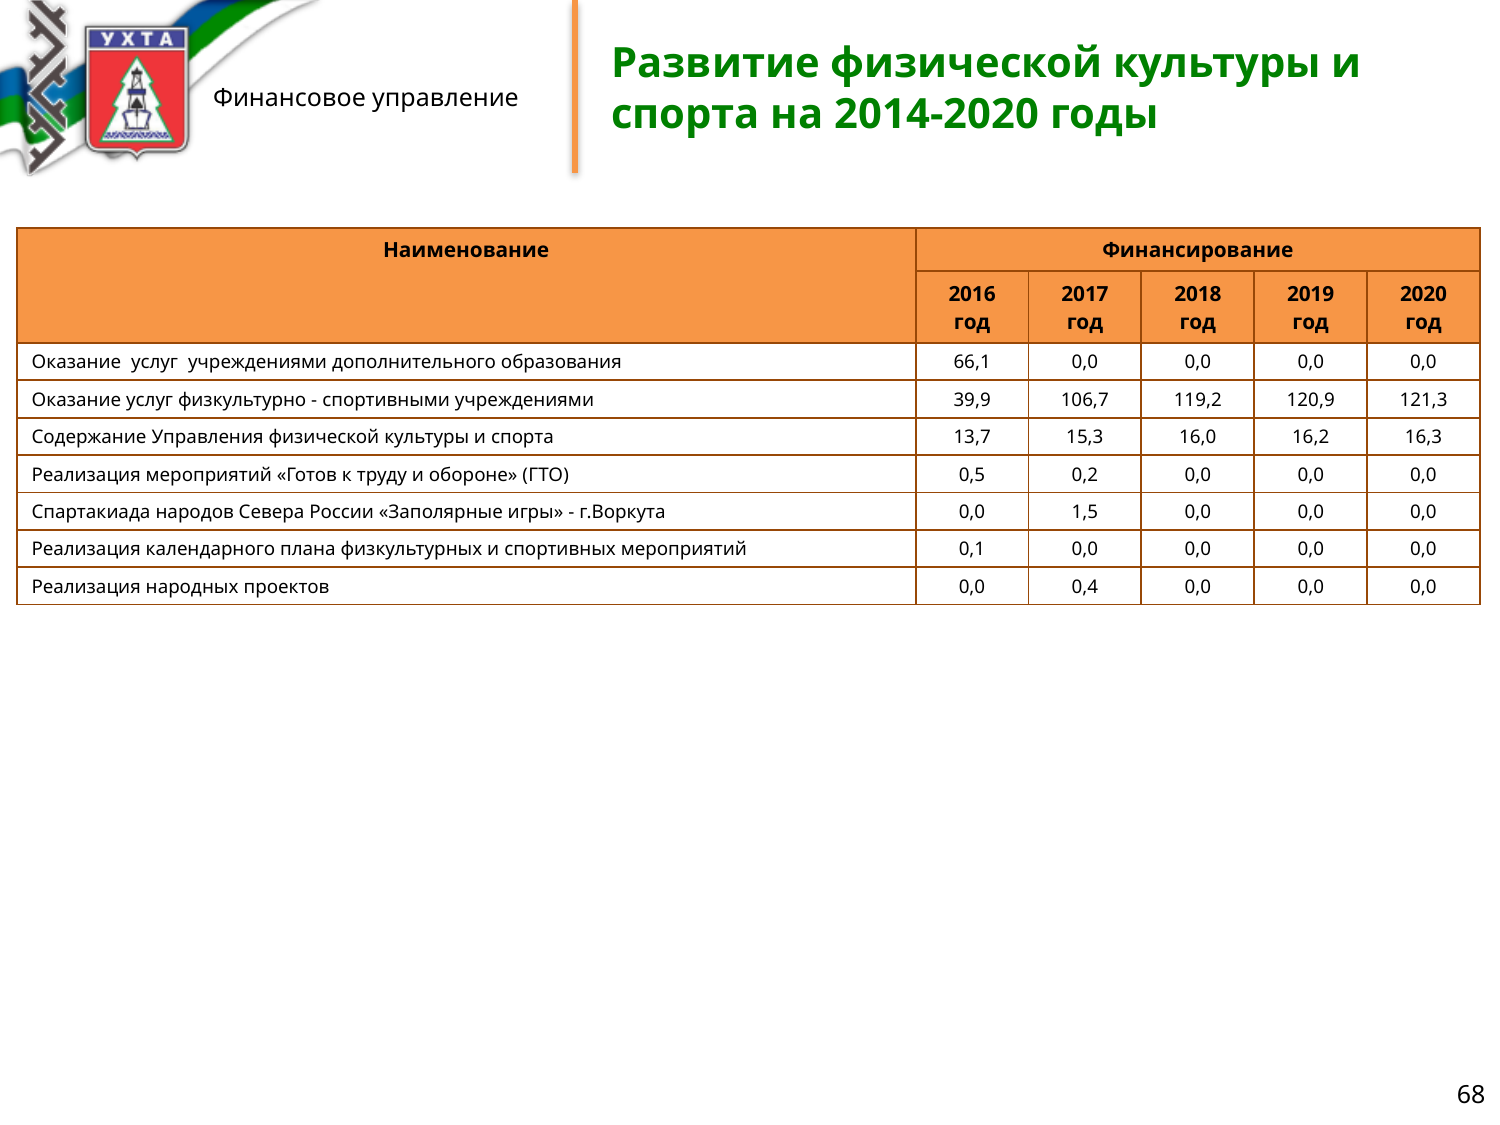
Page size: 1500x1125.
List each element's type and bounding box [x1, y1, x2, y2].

table_cell [917, 568, 1028, 604]
table_cell [1029, 531, 1140, 566]
table_cell [1142, 493, 1253, 529]
table_cell [917, 456, 1028, 492]
table_cell [18, 456, 915, 492]
table_cell [1029, 568, 1140, 604]
table_cell [1142, 456, 1253, 492]
table_cell [1142, 531, 1253, 566]
table_cell [1255, 456, 1366, 492]
table_cell [1255, 531, 1366, 566]
table_header [917, 229, 1479, 270]
table_cell [1142, 272, 1253, 342]
table_cell [18, 568, 915, 604]
table_cell [1255, 381, 1366, 417]
table_cell [1368, 456, 1479, 492]
table_cell [917, 419, 1028, 454]
table_cell [18, 344, 915, 379]
table_cell [1029, 381, 1140, 417]
table_cell [1029, 272, 1140, 342]
picture [0, 0, 374, 189]
table_cell [1368, 493, 1479, 529]
table_cell [1029, 419, 1140, 454]
table_cell [917, 272, 1028, 342]
table_cell [1368, 419, 1479, 454]
table_cell [1255, 493, 1366, 529]
table_cell [1029, 456, 1140, 492]
table_cell [1255, 344, 1366, 379]
table_cell [1142, 344, 1253, 379]
title [596, 0, 1500, 173]
table_cell [1255, 419, 1366, 454]
table_cell [917, 493, 1028, 529]
table_cell [1029, 493, 1140, 529]
table_cell [917, 531, 1028, 566]
table_cell [1142, 381, 1253, 417]
table_cell [917, 381, 1028, 417]
table_cell [917, 344, 1028, 379]
table_cell [1368, 272, 1479, 342]
table_cell [1255, 272, 1366, 342]
table_cell [1142, 568, 1253, 604]
slide_number [1150, 1065, 1500, 1125]
table_cell [18, 531, 915, 566]
table_cell [18, 381, 915, 417]
table_cell [1029, 344, 1140, 379]
table_cell [1368, 344, 1479, 379]
table_cell [1368, 381, 1479, 417]
table_cell [1142, 419, 1253, 454]
table_cell [1255, 568, 1366, 604]
table_cell [1368, 568, 1479, 604]
table_cell [1368, 531, 1479, 566]
table_cell [18, 419, 915, 454]
table_header [18, 229, 915, 342]
table_cell [18, 493, 915, 529]
